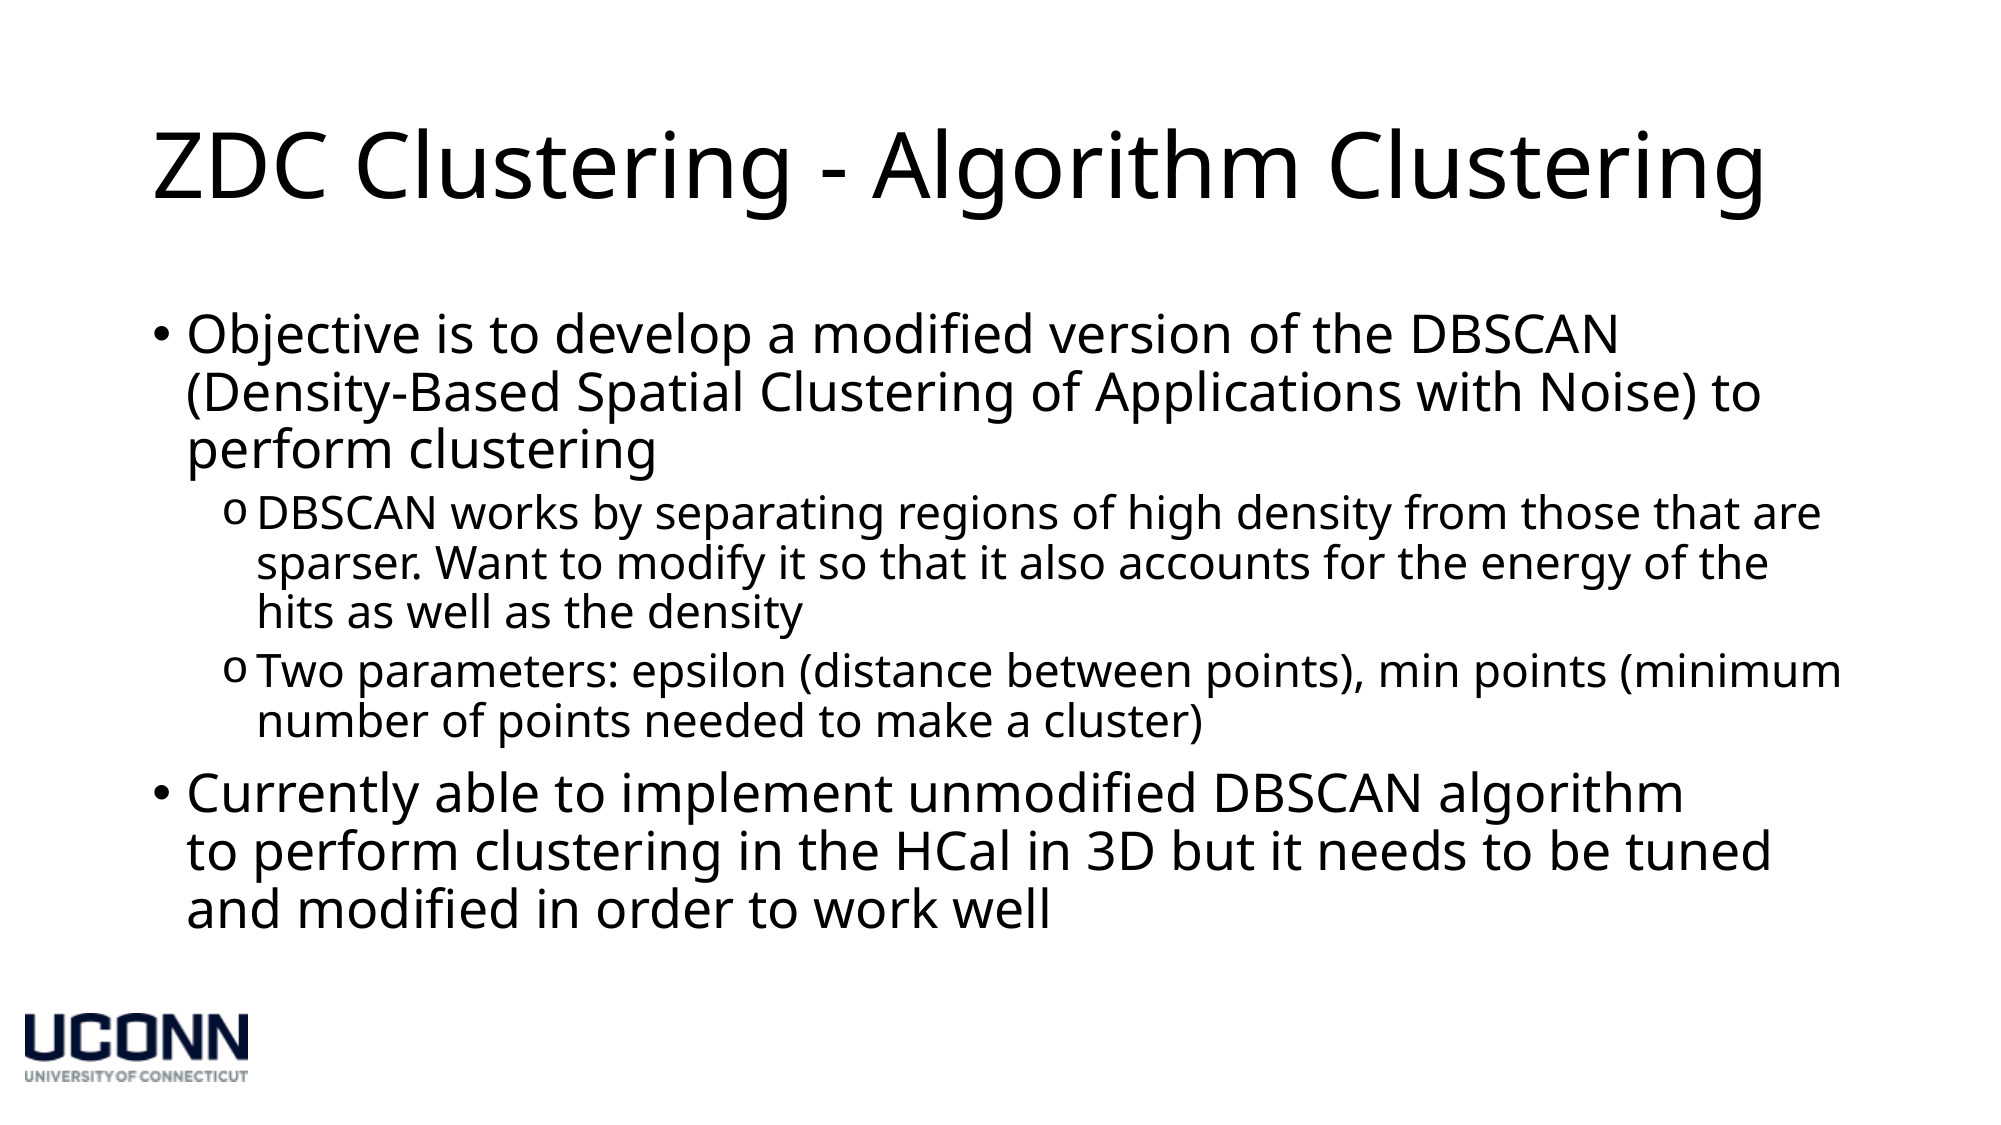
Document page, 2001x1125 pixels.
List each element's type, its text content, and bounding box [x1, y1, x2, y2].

list Objective is to develop a modified version of the DBSCAN (Density-Based Spatial Clustering of Applications with Noise) to perform clustering DBSCAN works by separating regions of high density from those that are sparser. Want to modify it so that it also accounts for the energy of the hits as well as the density Two parameters: epsilon (distance between points), min points (minimum number of points needed to make a cluster) Currently able to implement unmodified DBSCAN algorithm to perform clustering in the HCal in 3D but it needs to be tuned and modified in order to work well [137, 299, 1863, 969]
title ZDC Clustering - Algorithm Clustering [137, 59, 1863, 278]
picture [25, 1013, 249, 1082]
